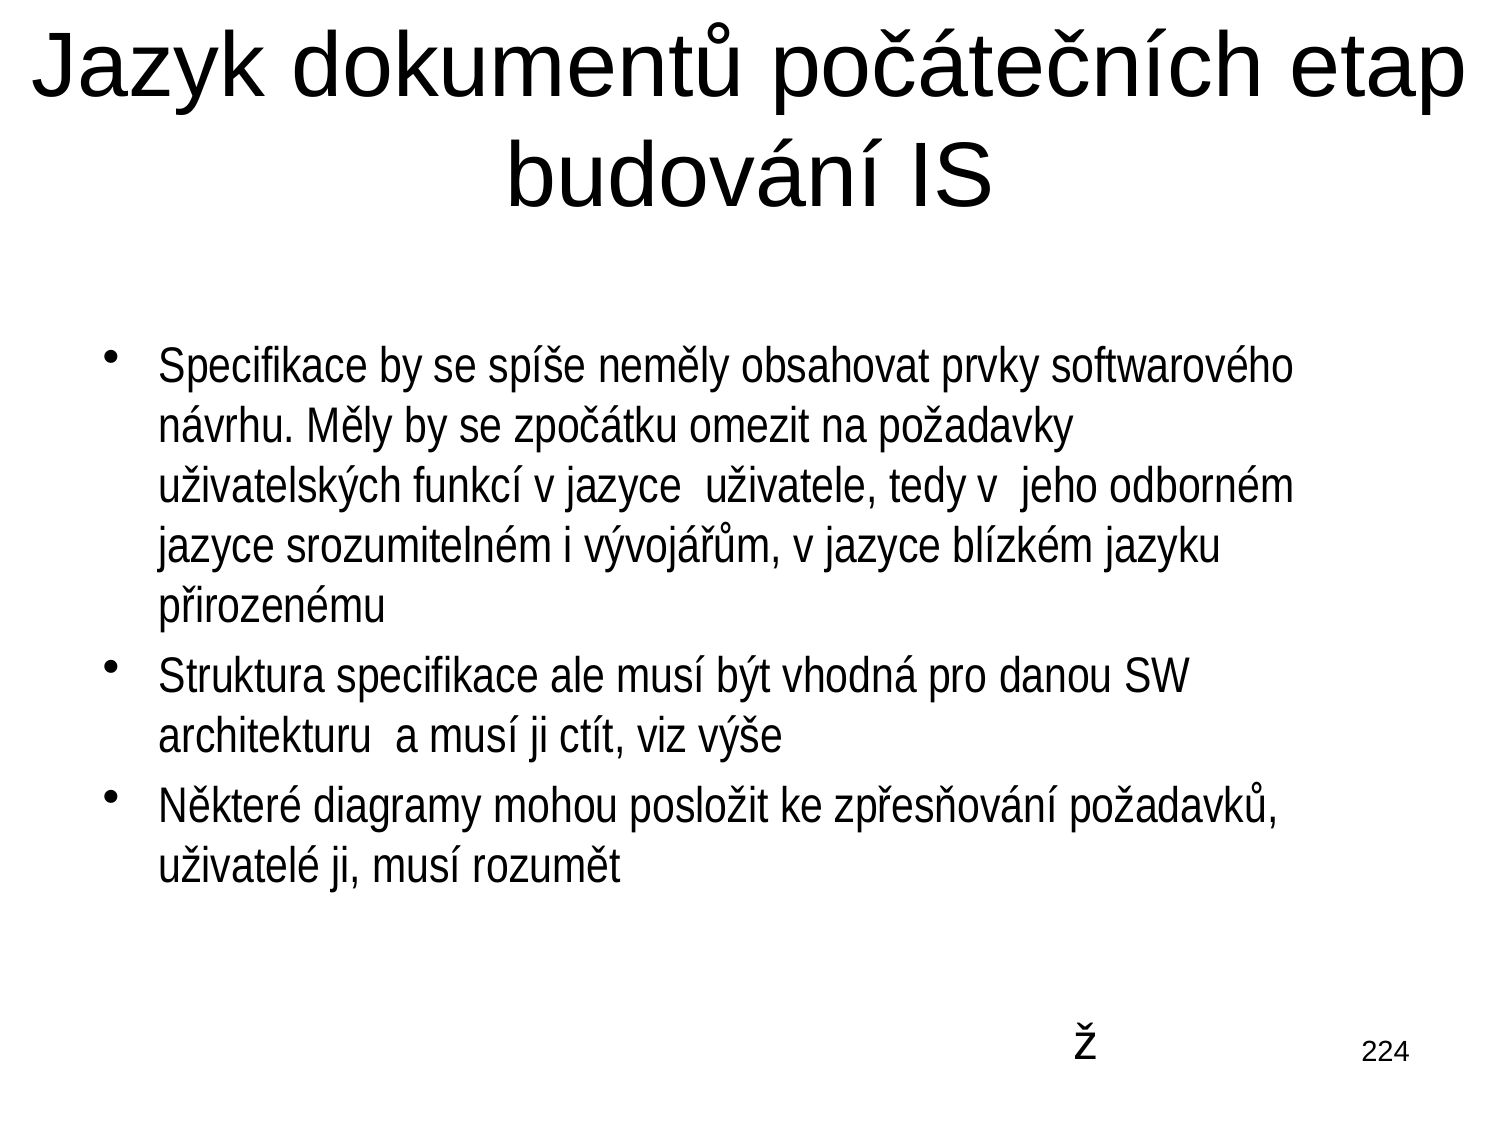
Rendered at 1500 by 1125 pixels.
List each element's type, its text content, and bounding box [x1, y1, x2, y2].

text_box ž [1058, 1002, 1114, 1077]
list Specifikace by se spíše neměly obsahovat prvky softwarového návrhu. Měly by se zpočátku omezit na požadavky uživatelských funkcí v jazyce uživatele, tedy v jeho odborném jazyce srozumitelném i vývojářům, v jazyce blízkém jazyku přirozenému Struktura specifikace ale musí být vhodná pro danou SW architekturu a musí ji ctít, viz výše Některé diagramy mohou posložit ke zpřesňování požadavků, uživatelé ji, musí rozumět [87, 324, 1326, 951]
slide_number 224 [1074, 1024, 1426, 1103]
title Jazyk dokumentů počátečních etap budování IS [0, 44, 1500, 185]
